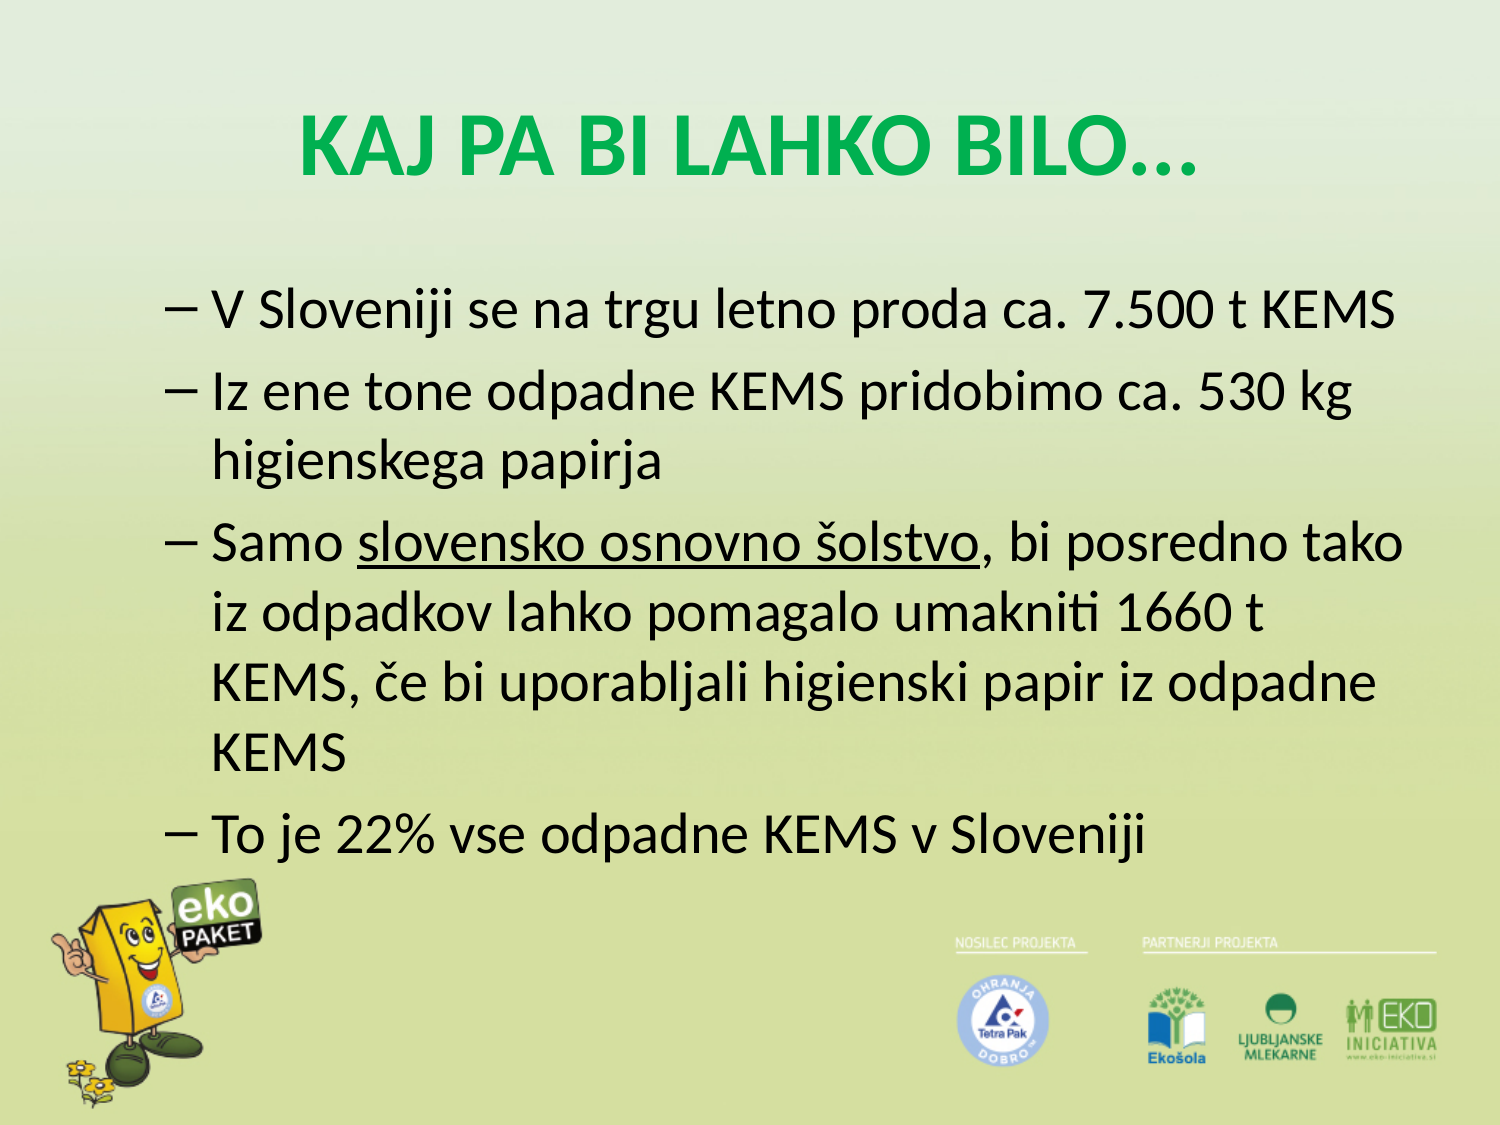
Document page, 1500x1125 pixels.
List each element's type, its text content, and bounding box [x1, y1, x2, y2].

title KAJ PA BI LAHKO BILO... [76, 45, 1425, 233]
list V Sloveniji se na trgu letno proda ca. 7.500 t KEMS Iz ene tone odpadne KEMS pridobimo ca. 530 kg higienskega papirja Samo slovensko osnovno šolstvo, bi posredno tako iz odpadkov lahko pomagalo umakniti 1660 t KEMS, če bi uporabljali higienski papir iz odpadne KEMS To je 22% vse odpadne KEMS v Sloveniji [75, 262, 1425, 1005]
picture [0, 0, 1500, 1125]
